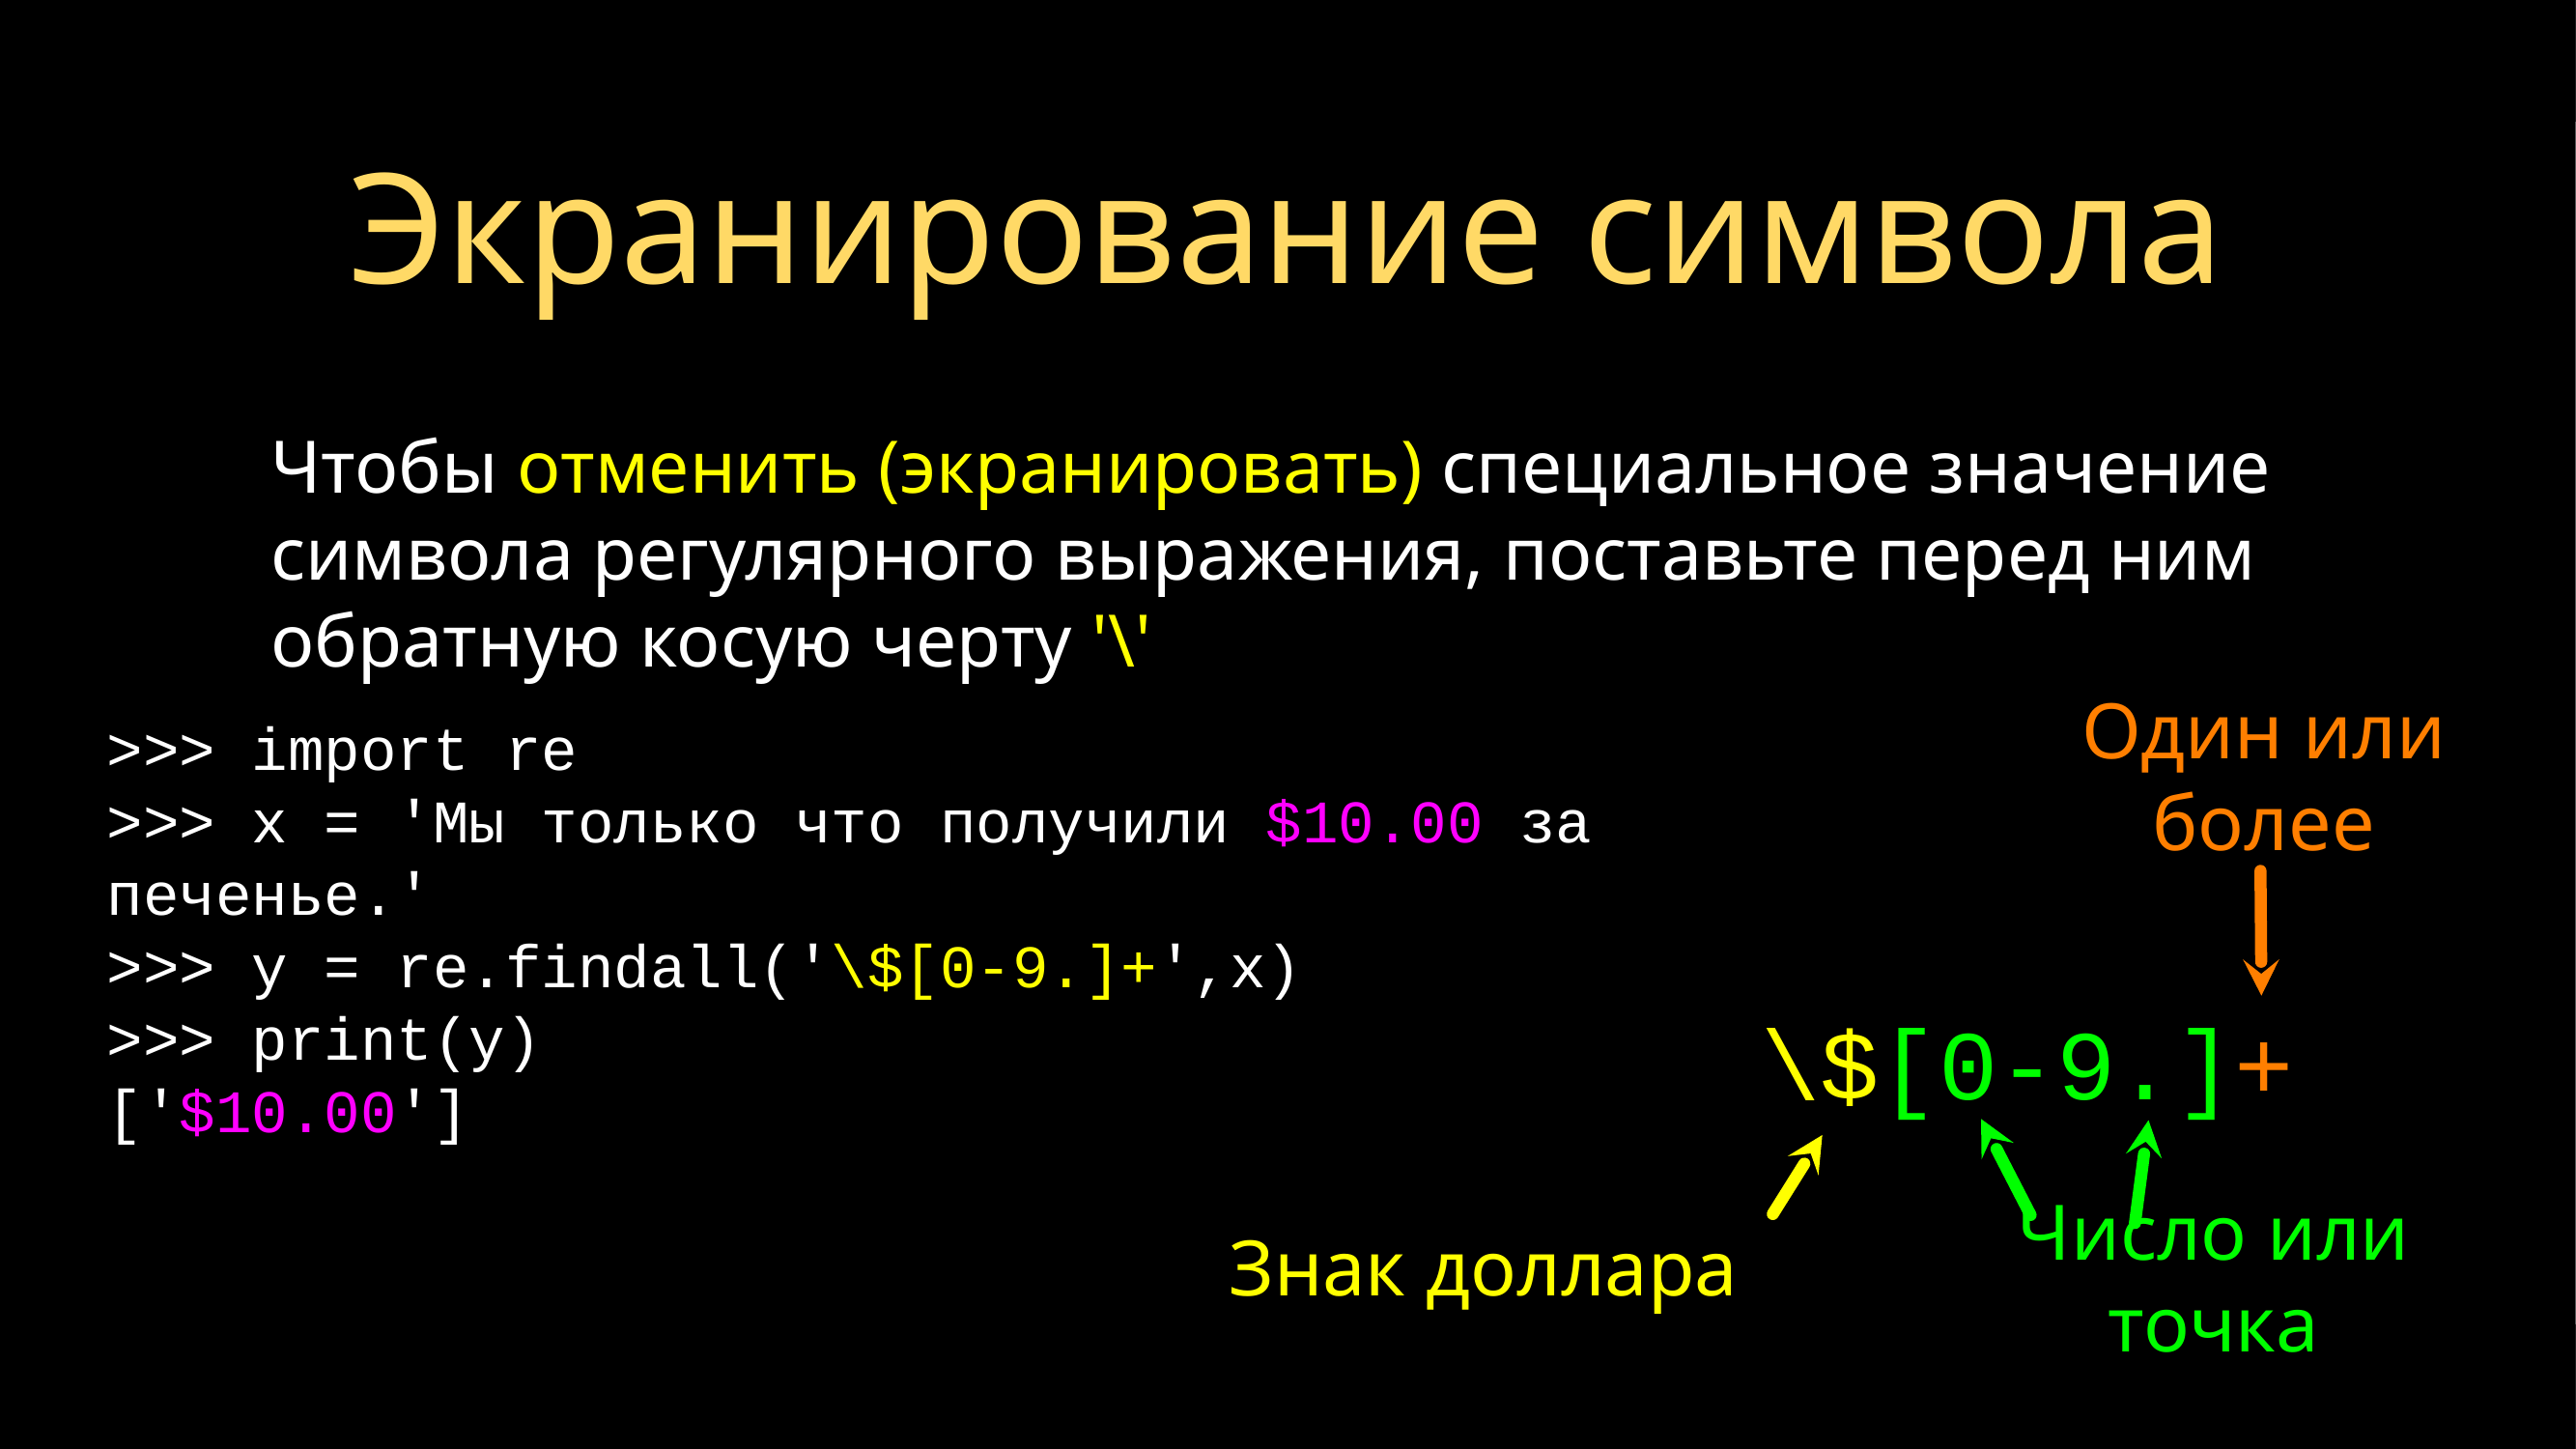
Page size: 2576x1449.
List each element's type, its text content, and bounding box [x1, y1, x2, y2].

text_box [1980, 1118, 2031, 1215]
list Чтобы отменить (экранировать) специальное значение символа регулярного выражения, поставьте перед ним обратную косую черту '\' [183, 412, 2391, 679]
text_box >>> import re >>> x = 'Мы только что получили $10.00 за печенье.' >>> y = re.findall('\$[0-9.]+',x) >>> print(y) ['$10.00'] [106, 737, 1642, 1119]
text_box Число или точка [1910, 1223, 2518, 1328]
text_box Один или более [2039, 677, 2489, 871]
text_box Знак доллара [1165, 1212, 1802, 1318]
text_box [1772, 1134, 1823, 1214]
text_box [2135, 1120, 2149, 1224]
title Экранирование символа [183, 102, 2391, 344]
text_box \$[0-9.]+ [1761, 995, 2296, 1124]
